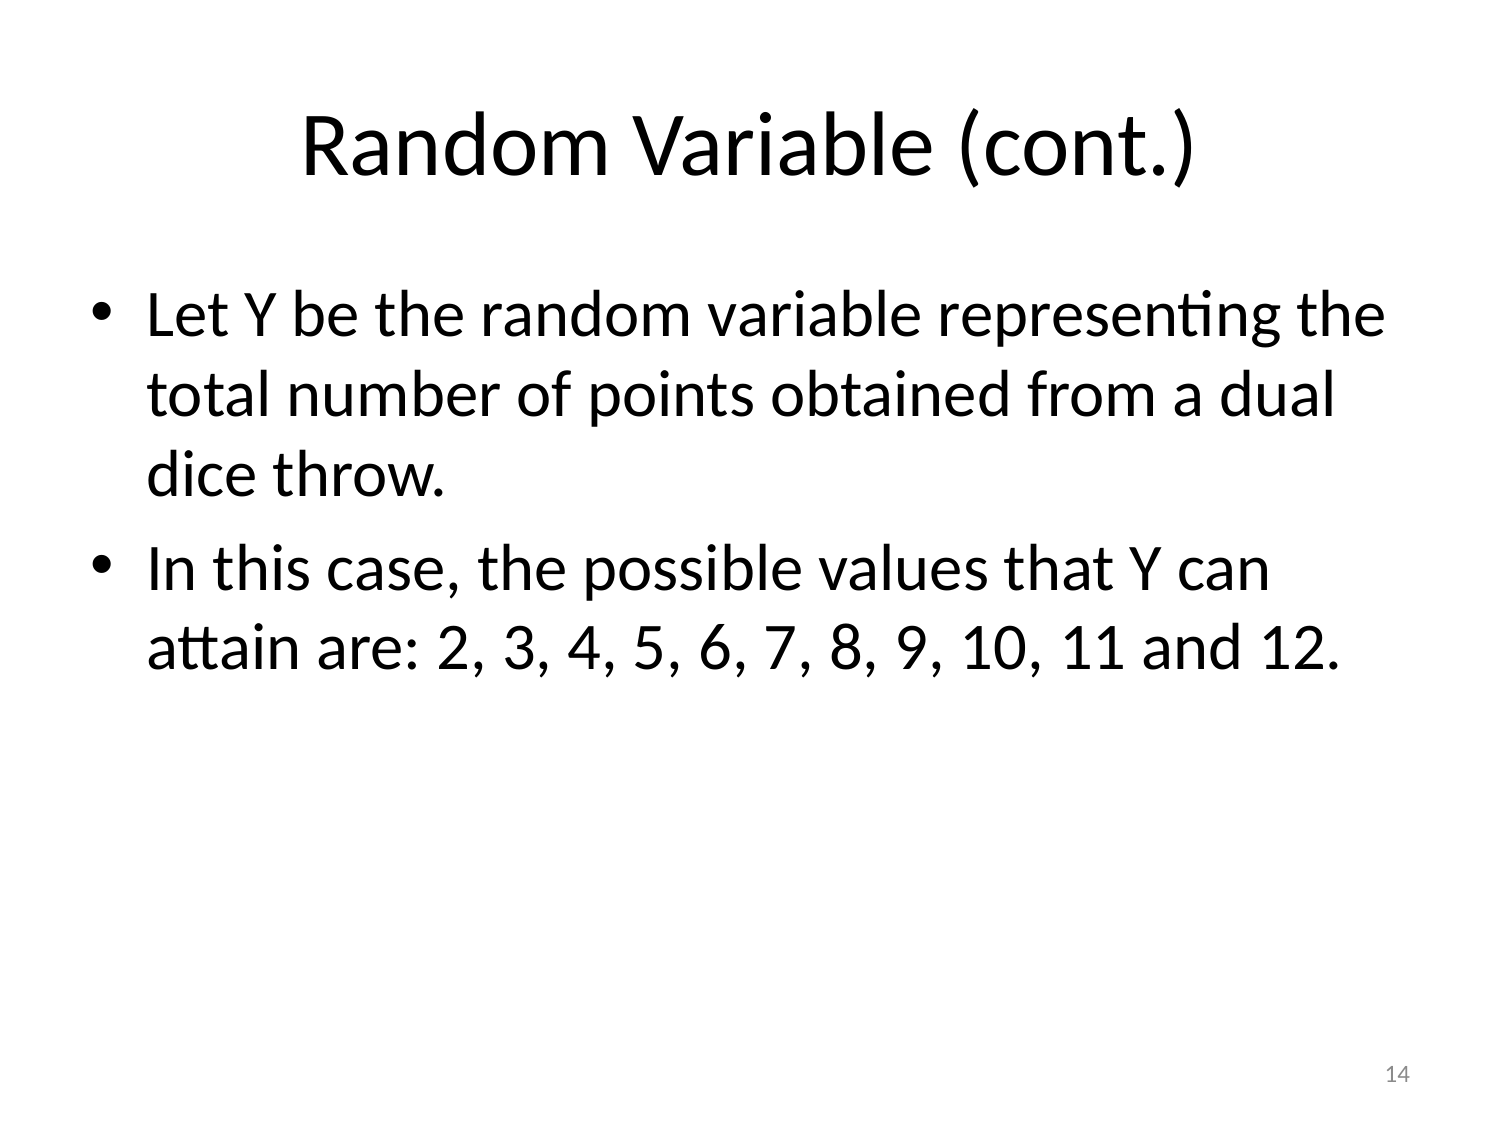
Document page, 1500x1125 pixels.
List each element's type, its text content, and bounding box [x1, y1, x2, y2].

list Let Y be the random variable representing the total number of points obtained from a dual dice throw. In this case, the possible values that Y can attain are: 2, 3, 4, 5, 6, 7, 8, 9, 10, 11 and 12. [75, 262, 1425, 1005]
slide_number 14 [1074, 1042, 1425, 1103]
title Random Variable (cont.) [75, 45, 1425, 233]
